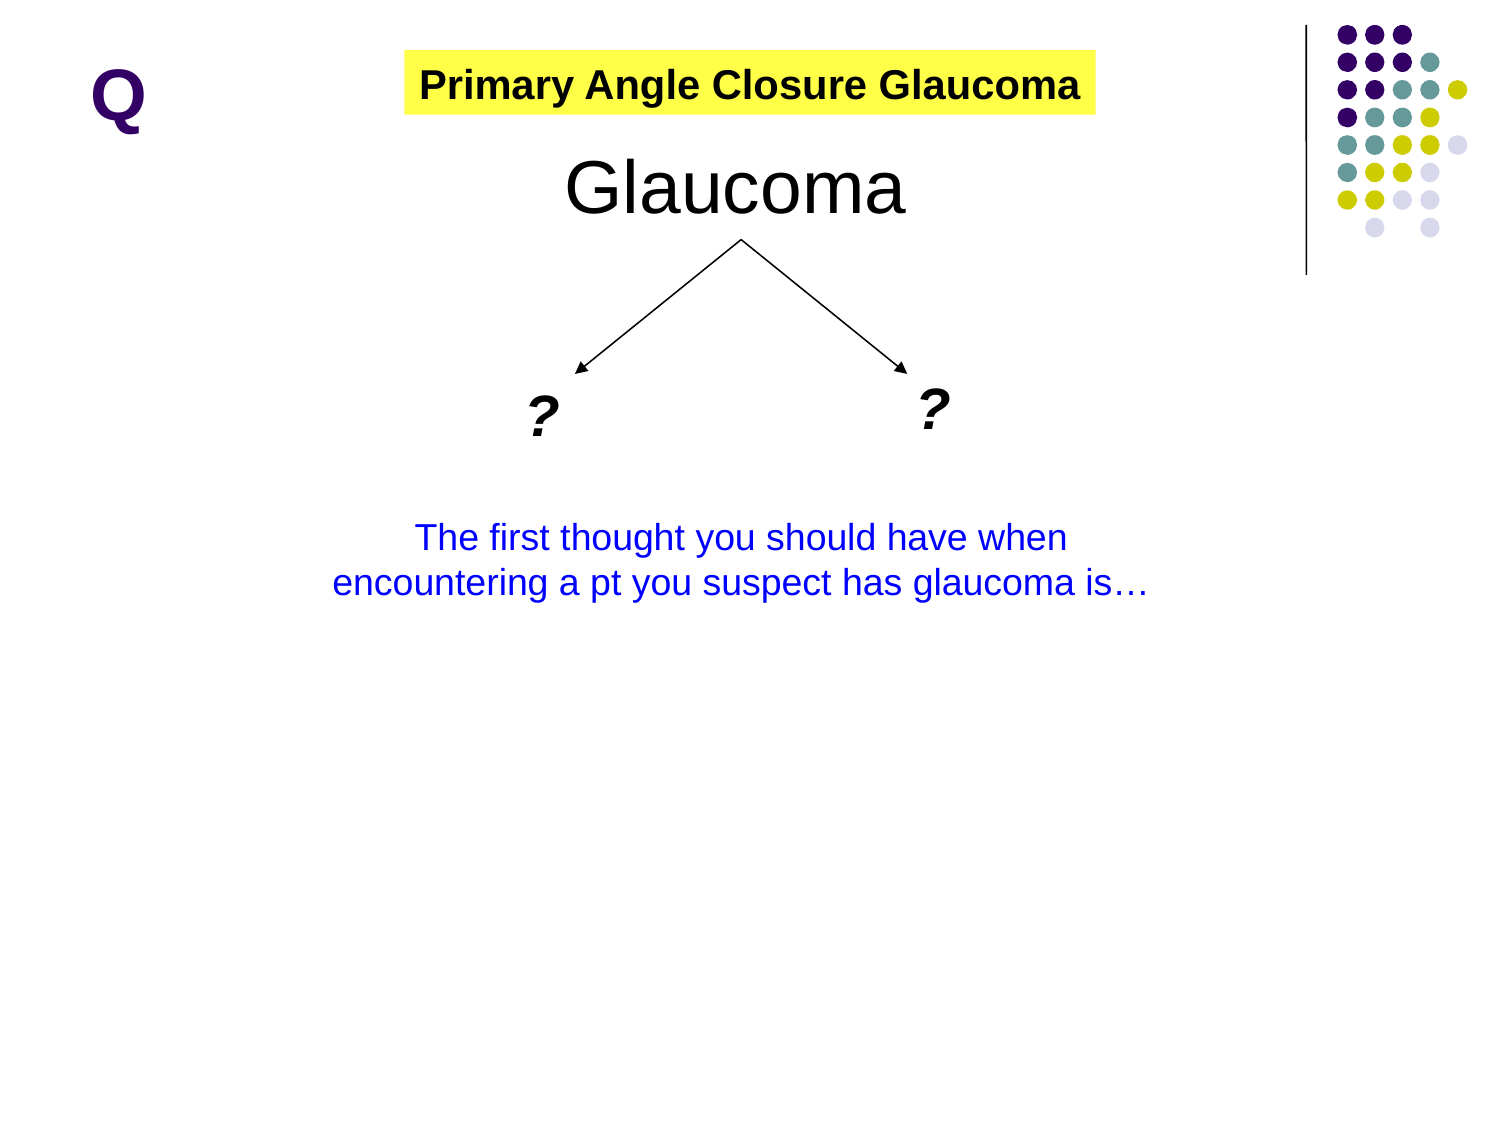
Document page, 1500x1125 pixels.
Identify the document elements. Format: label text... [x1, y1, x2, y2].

text_box [741, 239, 908, 374]
text_box ? [900, 374, 966, 449]
title Q [75, 50, 1313, 143]
text_box The first thought you should have when encountering a pt you suspect has glaucoma is… [317, 505, 1165, 611]
text_box [574, 239, 741, 374]
text_box Primary Angle Closure Glaucoma [404, 50, 1096, 115]
text_box ? [509, 370, 575, 456]
text_box Glaucoma [549, 131, 922, 237]
